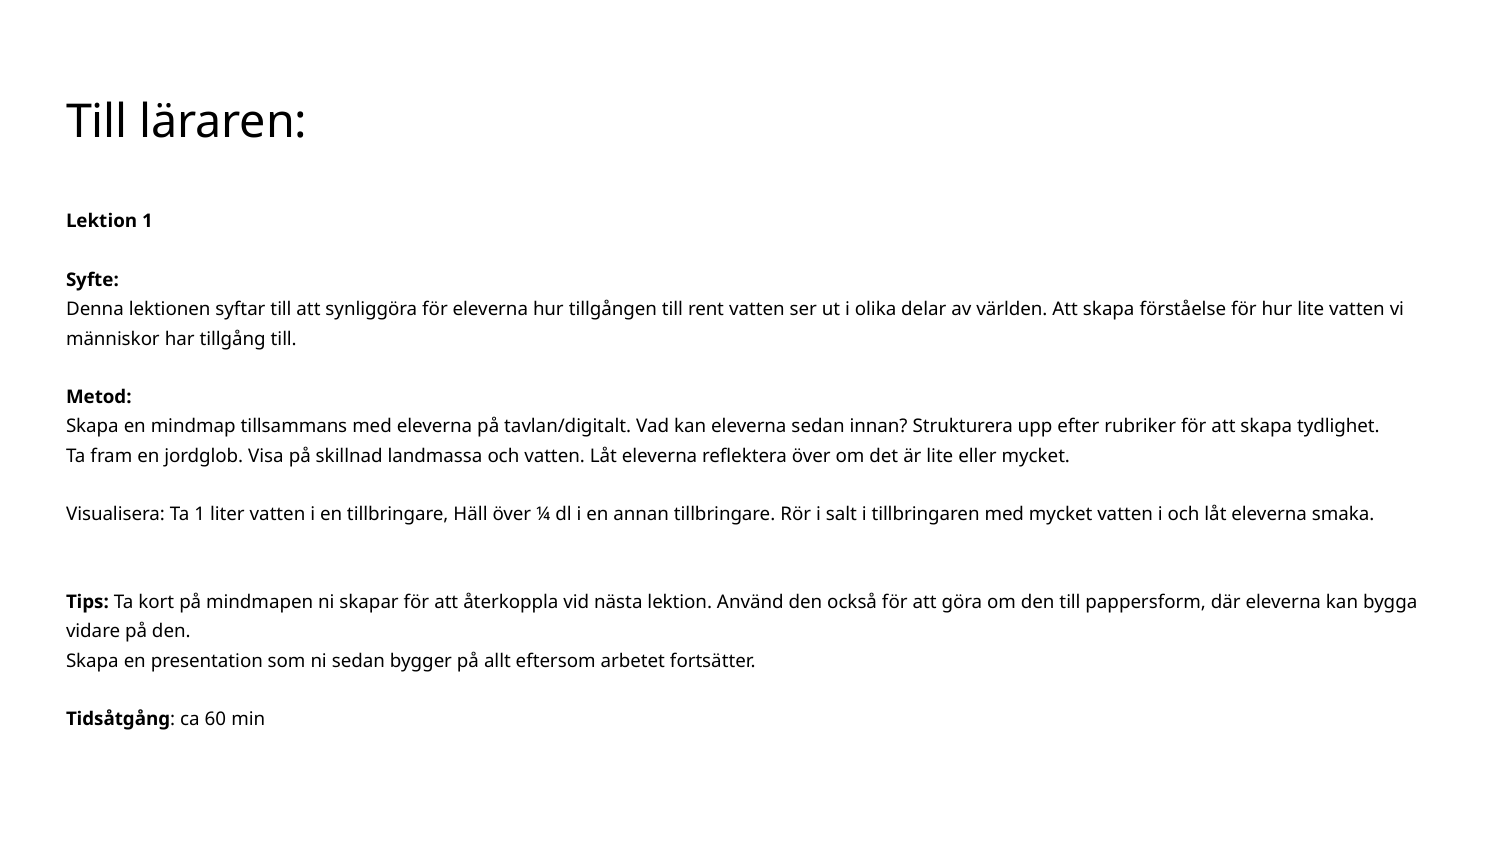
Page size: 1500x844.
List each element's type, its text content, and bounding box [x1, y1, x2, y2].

title Till läraren: [51, 72, 1449, 167]
list Lektion 1 Syfte: Denna lektionen syftar till att synliggöra för eleverna hur tillgången till rent vatten ser ut i olika delar av världen. Att skapa förståelse för hur lite vatten vi människor har tillgång till. Metod: Skapa en mindmap tillsammans med eleverna på tavlan/digitalt. Vad kan eleverna sedan innan? Strukturera upp efter rubriker för att skapa tydlighet. Ta fram en jordglob. Visa på skillnad landmassa och vatten. Låt eleverna reflektera över om det är lite eller mycket. Visualisera: Ta 1 liter vatten i en tillbringare, Häll över ¼ dl i en annan tillbringare. Rör i salt i tillbringaren med mycket vatten i och låt eleverna smaka. Tips: Ta kort på mindmapen ni skapar för att återkoppla vid nästa lektion. Använd den också för att göra om den till pappersform, där eleverna kan bygga vidare på den. Skapa en presentation som ni sedan bygger på allt eftersom arbetet fortsätter. Tidsåtgång: ca 60 min [51, 189, 1449, 750]
